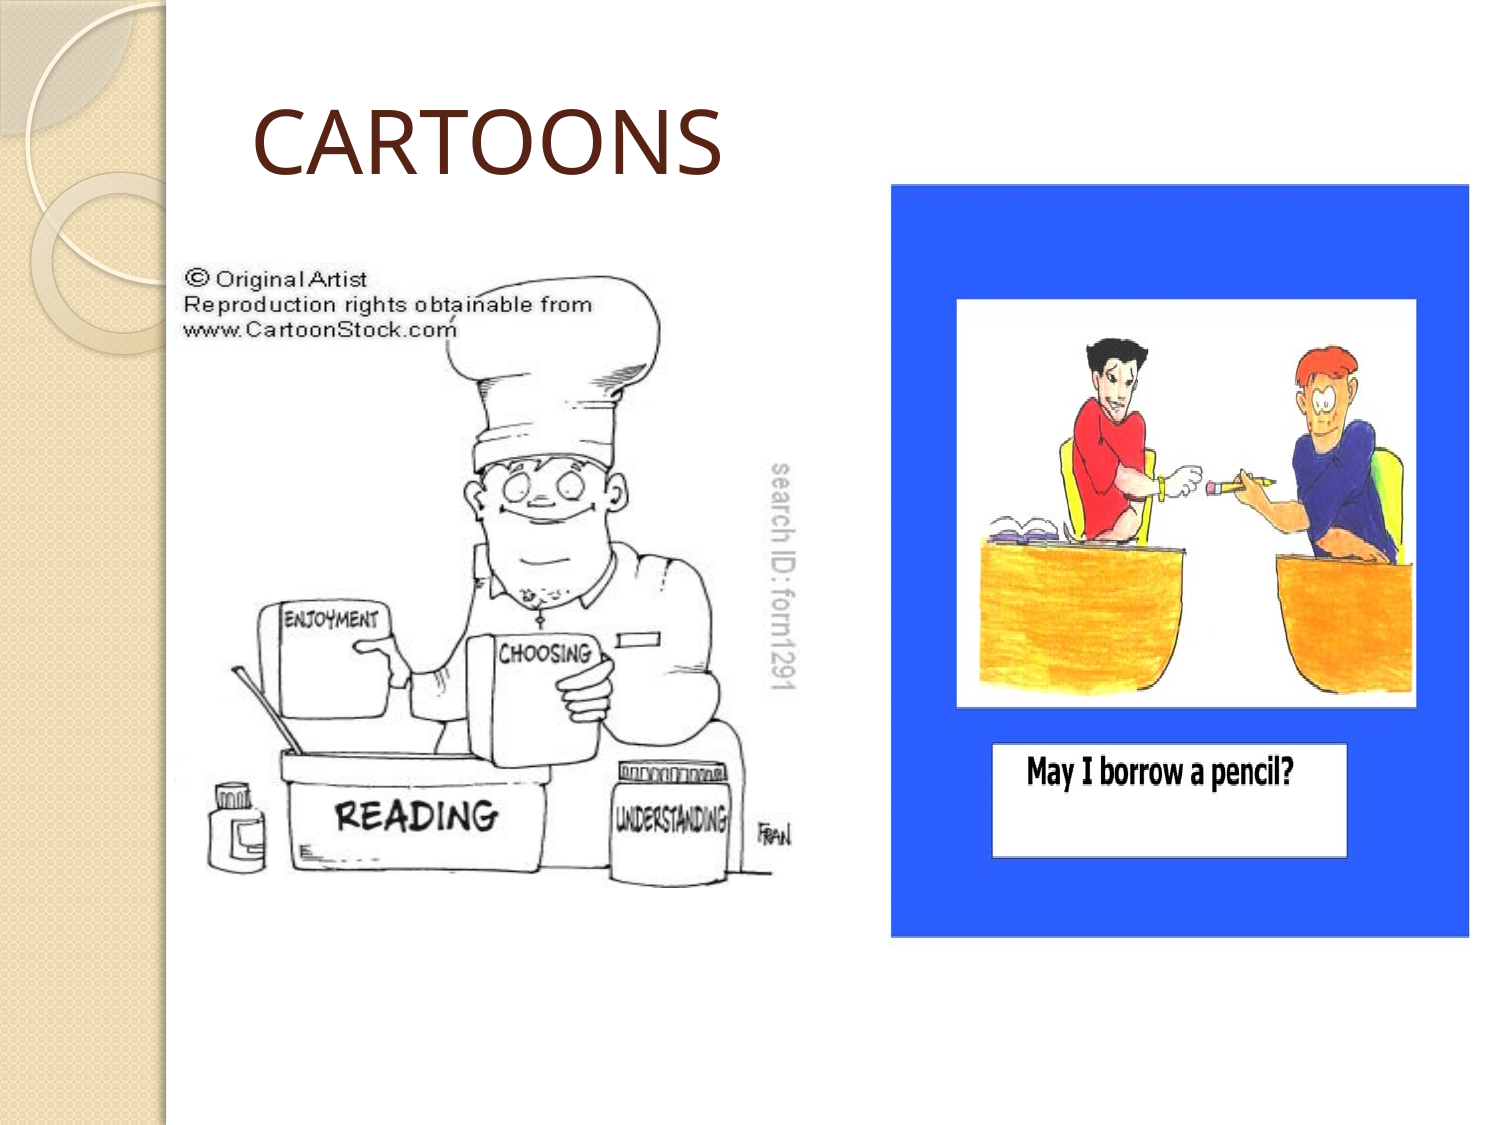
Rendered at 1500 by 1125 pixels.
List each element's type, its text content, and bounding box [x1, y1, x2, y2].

picture [887, 174, 1500, 949]
title CARTOONS [235, 45, 1466, 233]
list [174, 262, 801, 888]
